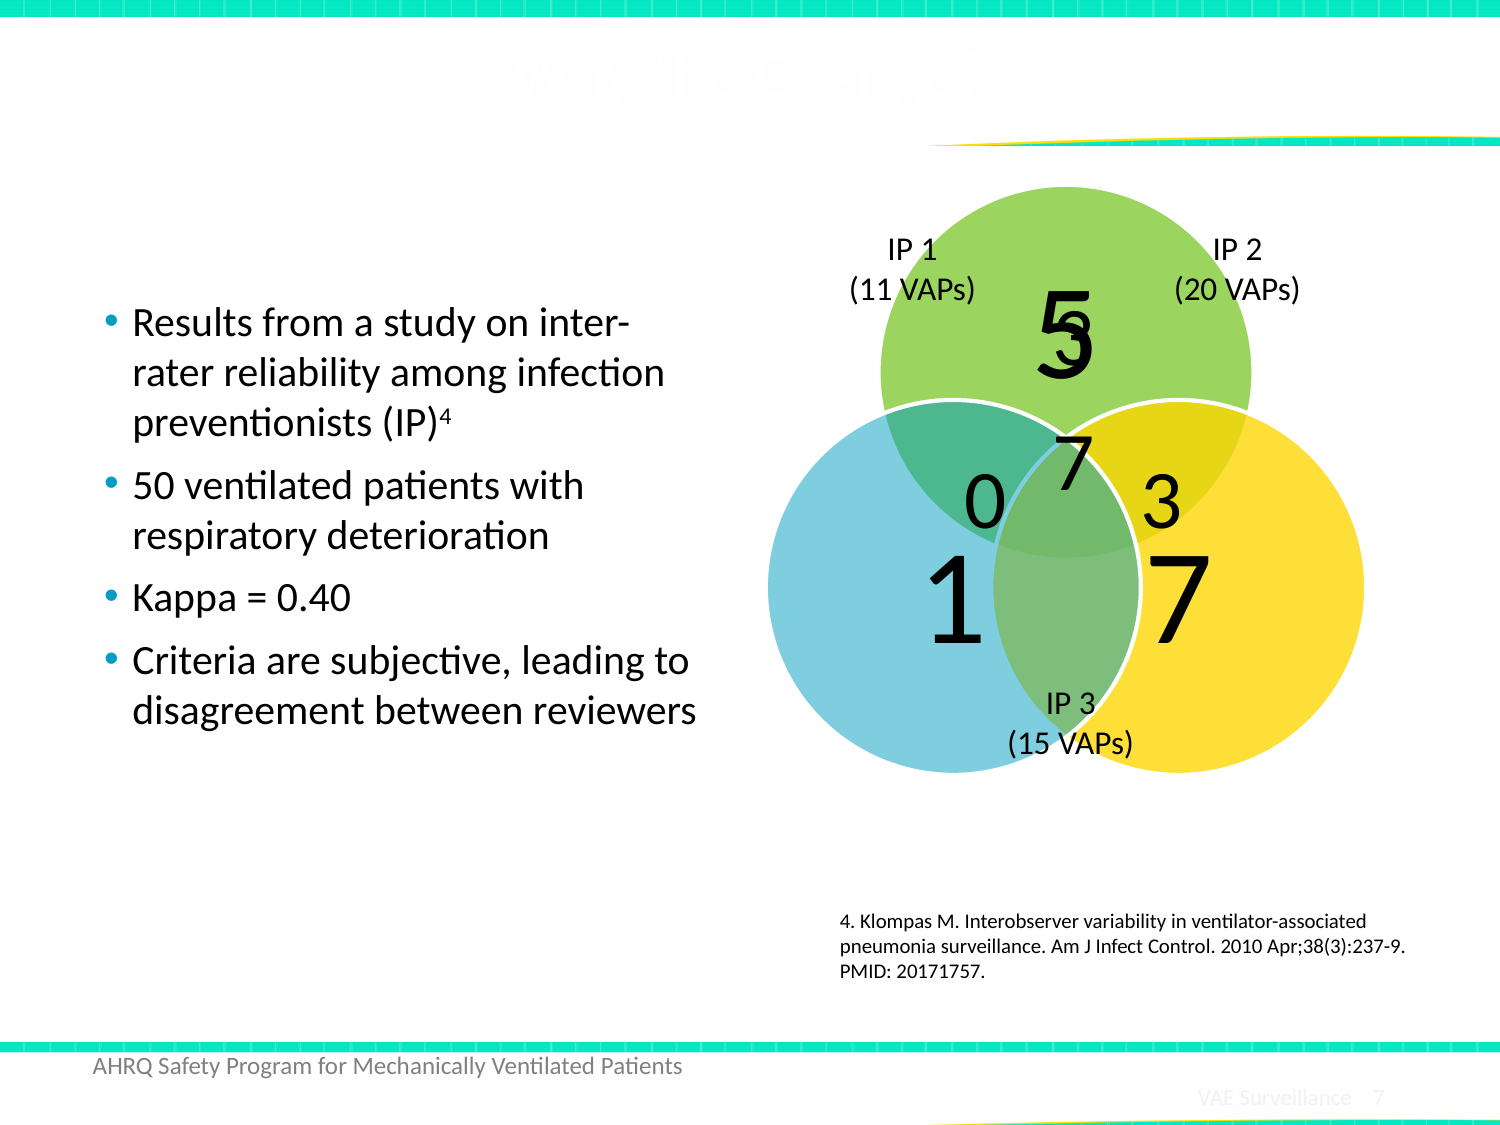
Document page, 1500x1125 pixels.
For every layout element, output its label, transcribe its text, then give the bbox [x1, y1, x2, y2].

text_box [824, 219, 1326, 771]
picture [0, 1042, 1500, 1125]
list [749, 149, 1438, 776]
text_box Results from a study on inter-rater reliability among infection preventionists (IP)4 50 ventilated patients with respiratory deterioration Kappa = 0.40 Criteria are subjective, leading to disagreement between reviewers [89, 287, 727, 741]
picture [0, 0, 1500, 146]
title Why the Change? [75, 5, 1425, 138]
text_box 4. Klompas M. Interobserver variability in ventilator-associated pneumonia surveillance. Am J Infect Control. 2010 Apr;38(3):237-9. PMID: 20171757. [824, 900, 1438, 1035]
